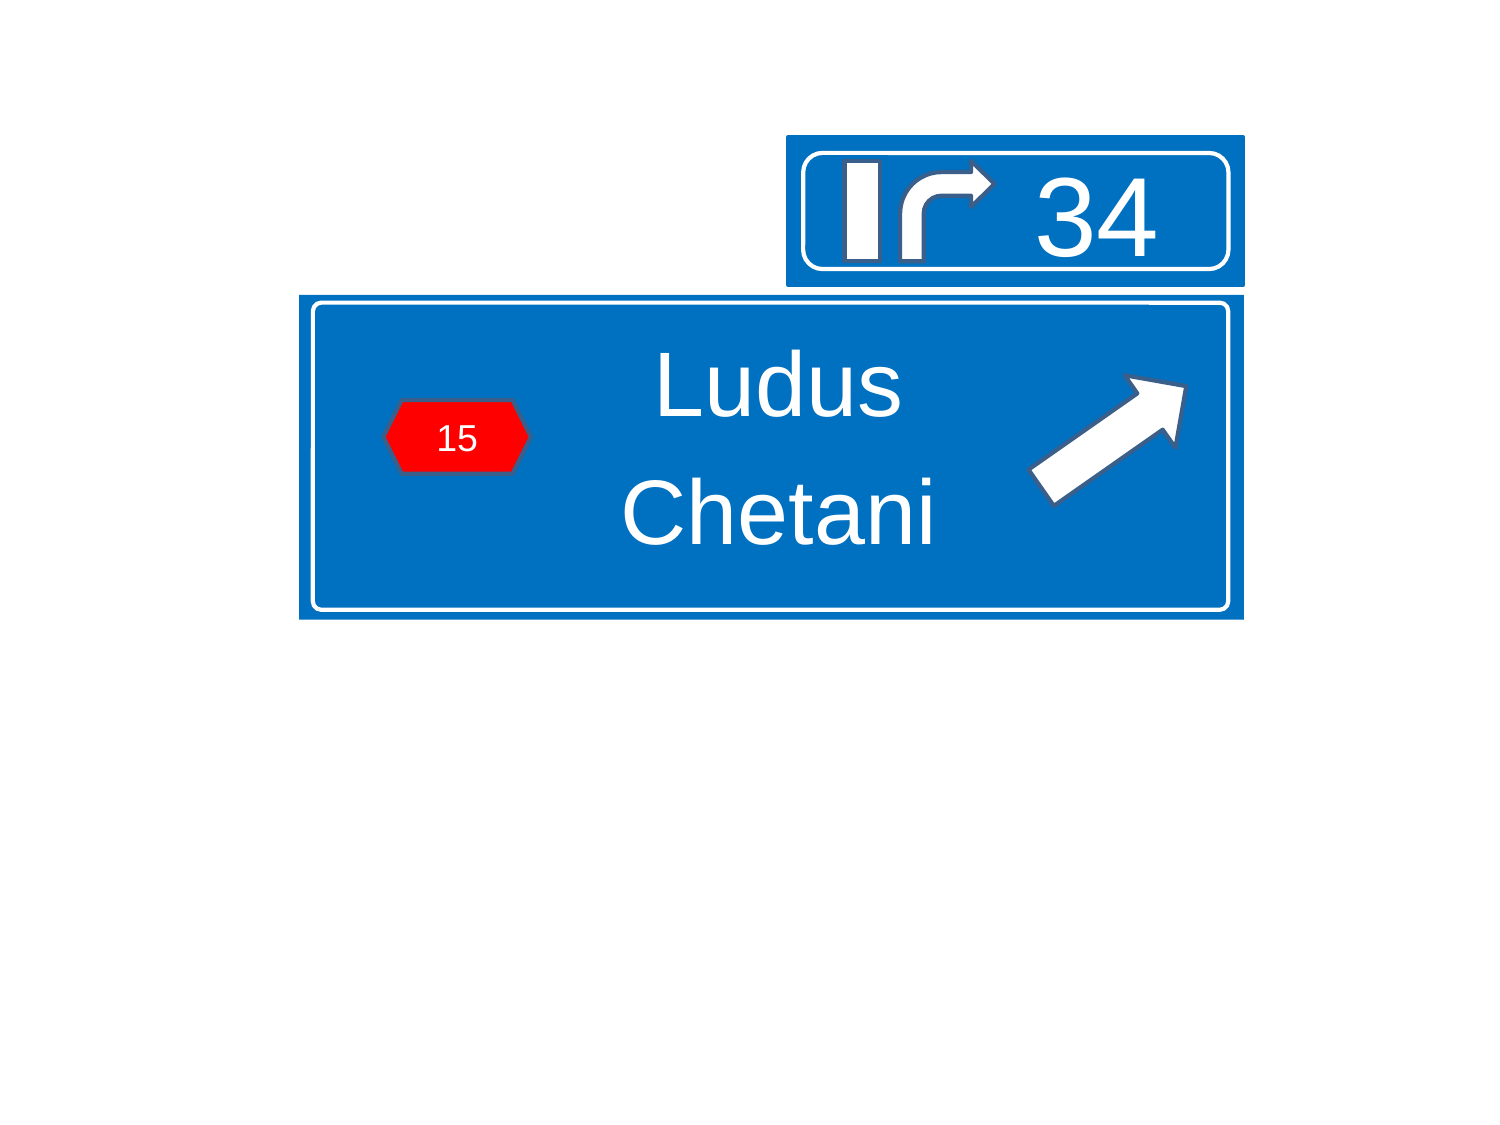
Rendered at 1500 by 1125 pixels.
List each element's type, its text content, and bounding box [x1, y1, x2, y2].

text_box 34 [786, 135, 1245, 287]
text_box [310, 300, 1231, 612]
text_box [801, 150, 1231, 272]
subtitle Ludus Chetani [299, 294, 1244, 620]
